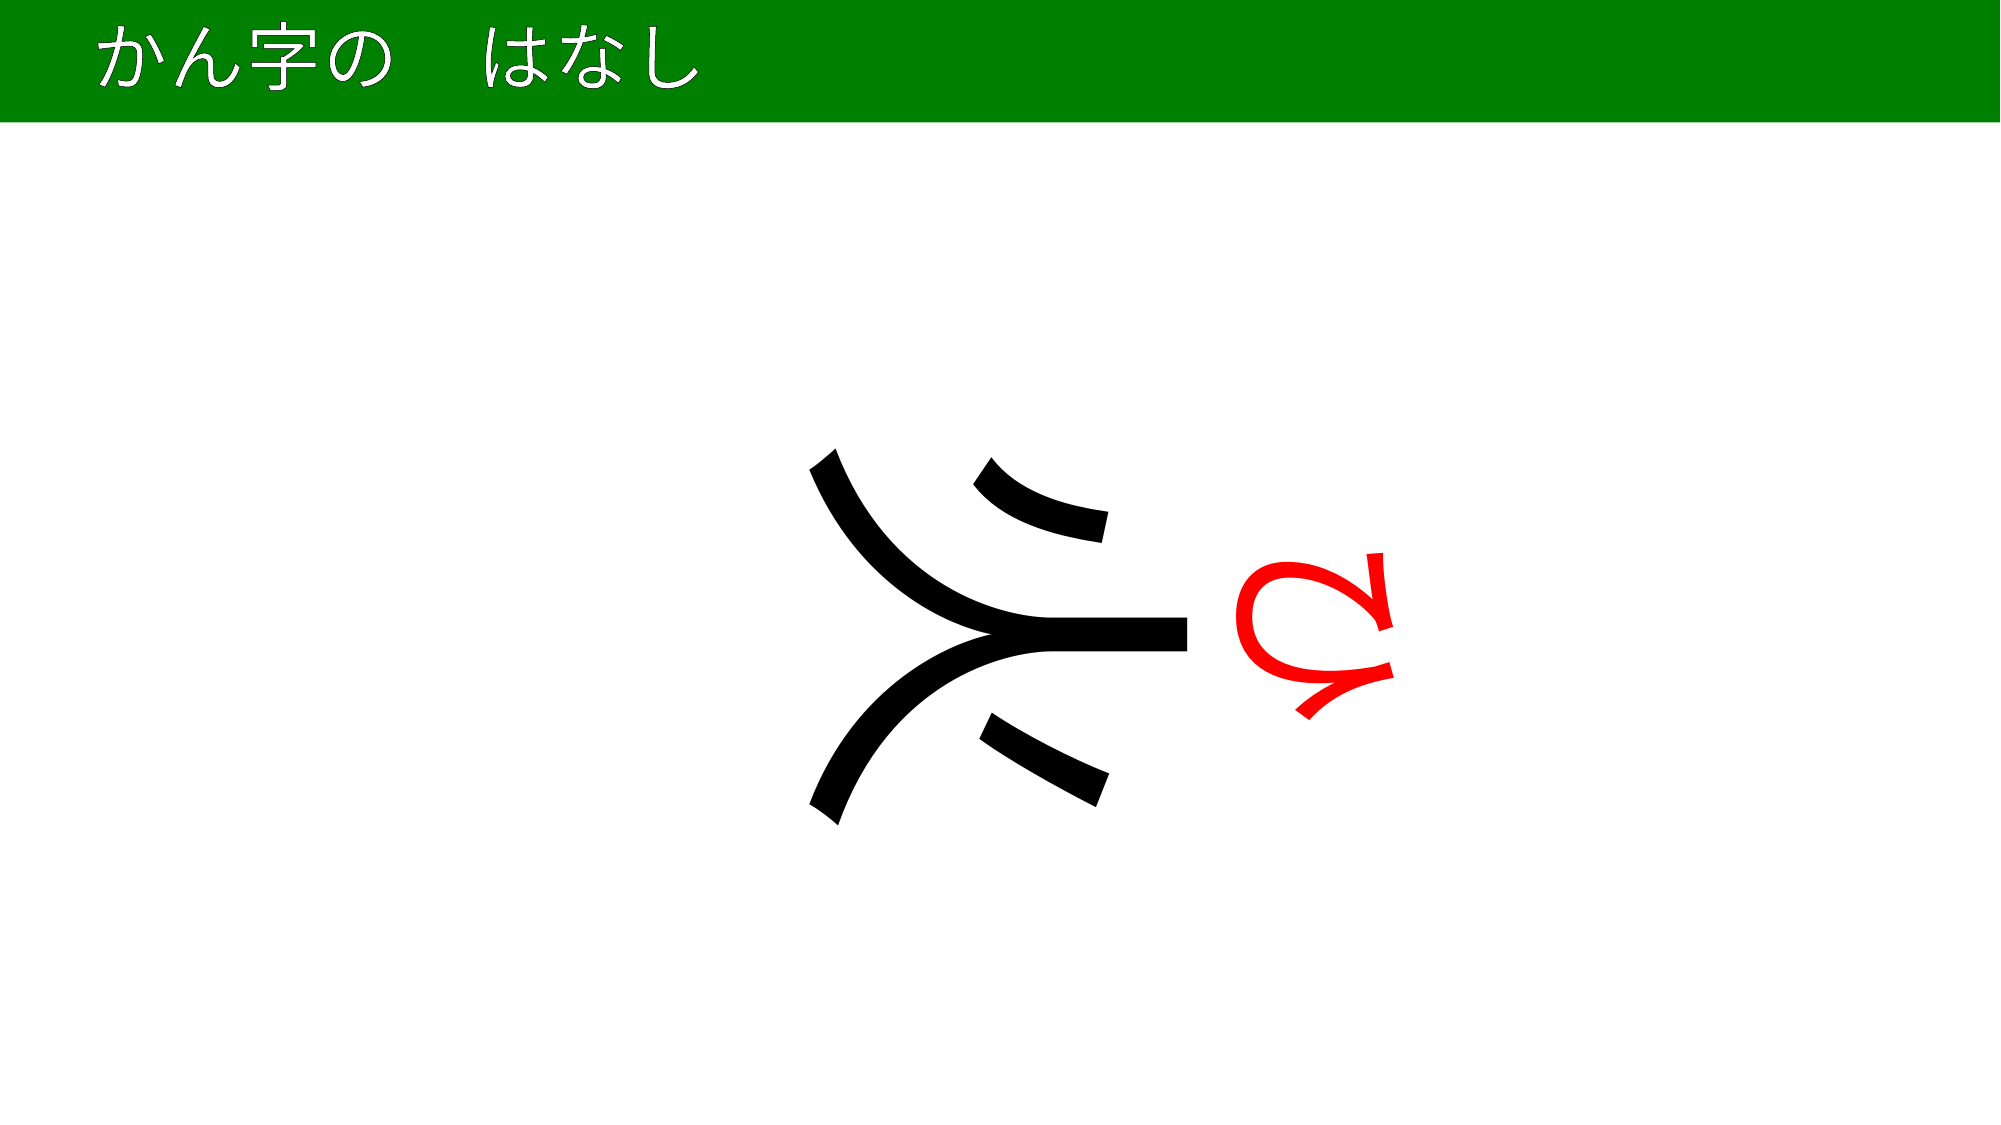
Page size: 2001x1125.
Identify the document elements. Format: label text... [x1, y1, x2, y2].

text_box ひ [1268, 516, 1454, 734]
slide_number 20 [1712, 0, 2000, 123]
text_box 火 [732, 413, 1268, 1125]
title かん字の はなし [0, 0, 1712, 123]
